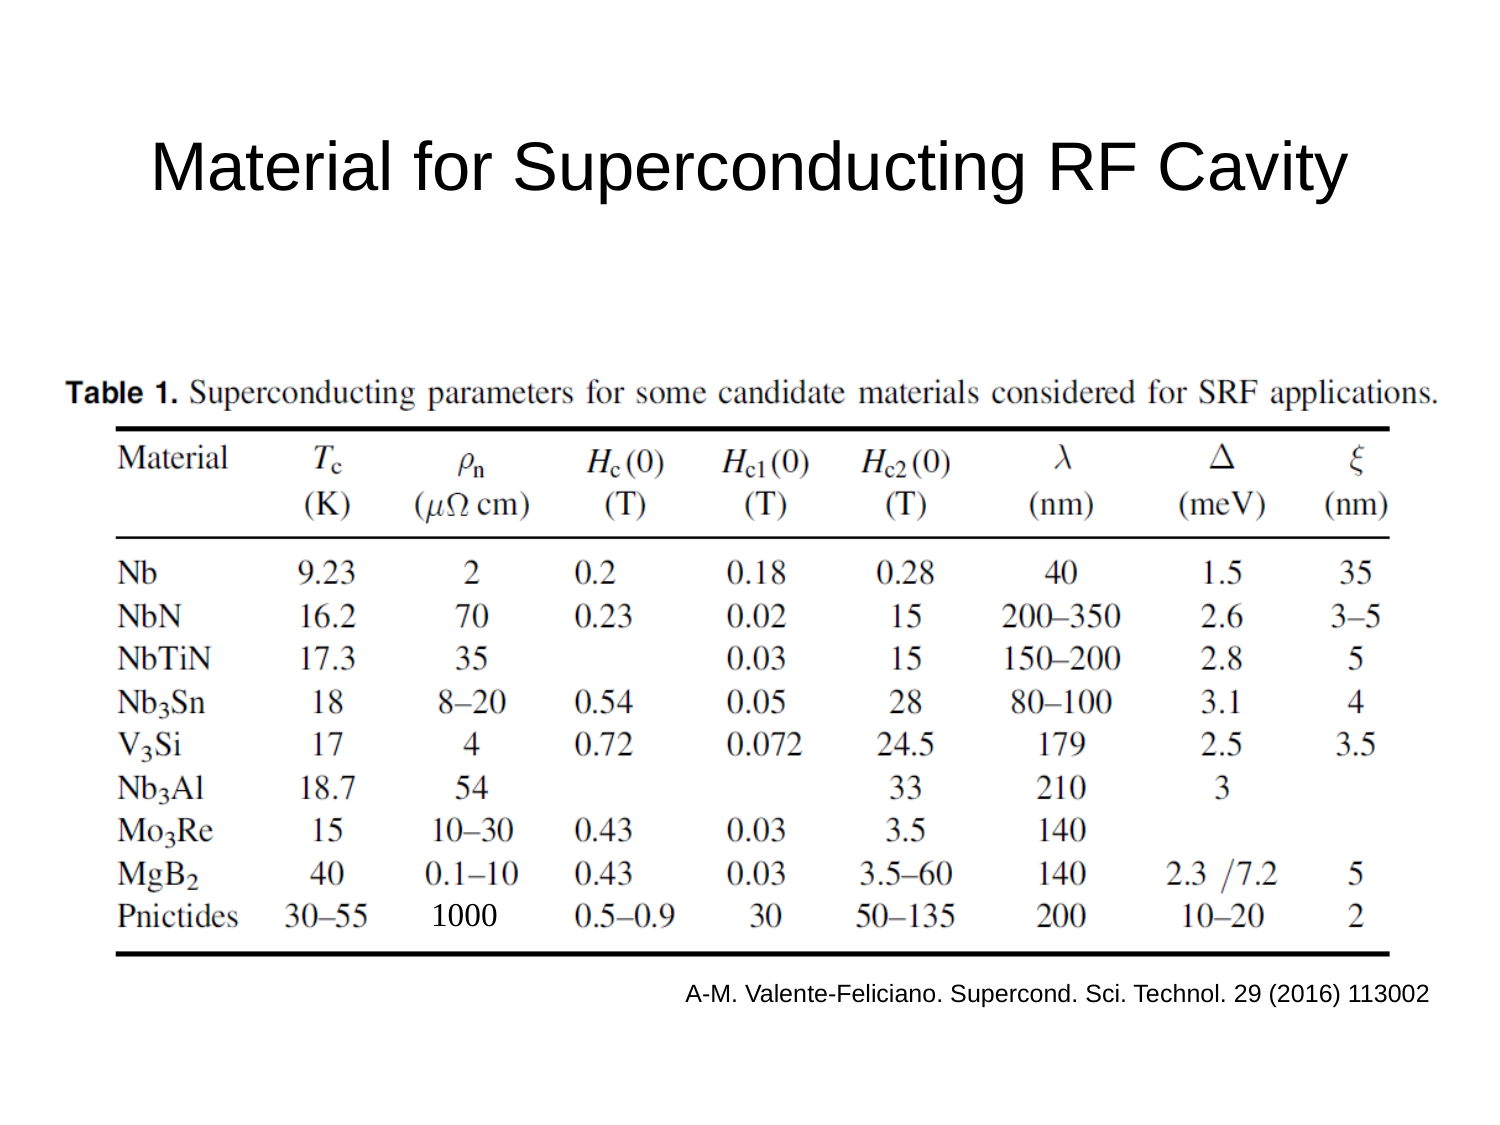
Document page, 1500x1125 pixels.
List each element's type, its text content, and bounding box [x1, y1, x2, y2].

text_box A-M. Valente-Feliciano. Supercond. Sci. Technol. 29 (2016) 113002 [670, 971, 1447, 1016]
title Material for Superconducting RF Cavity [103, 59, 1397, 278]
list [59, 370, 1463, 971]
